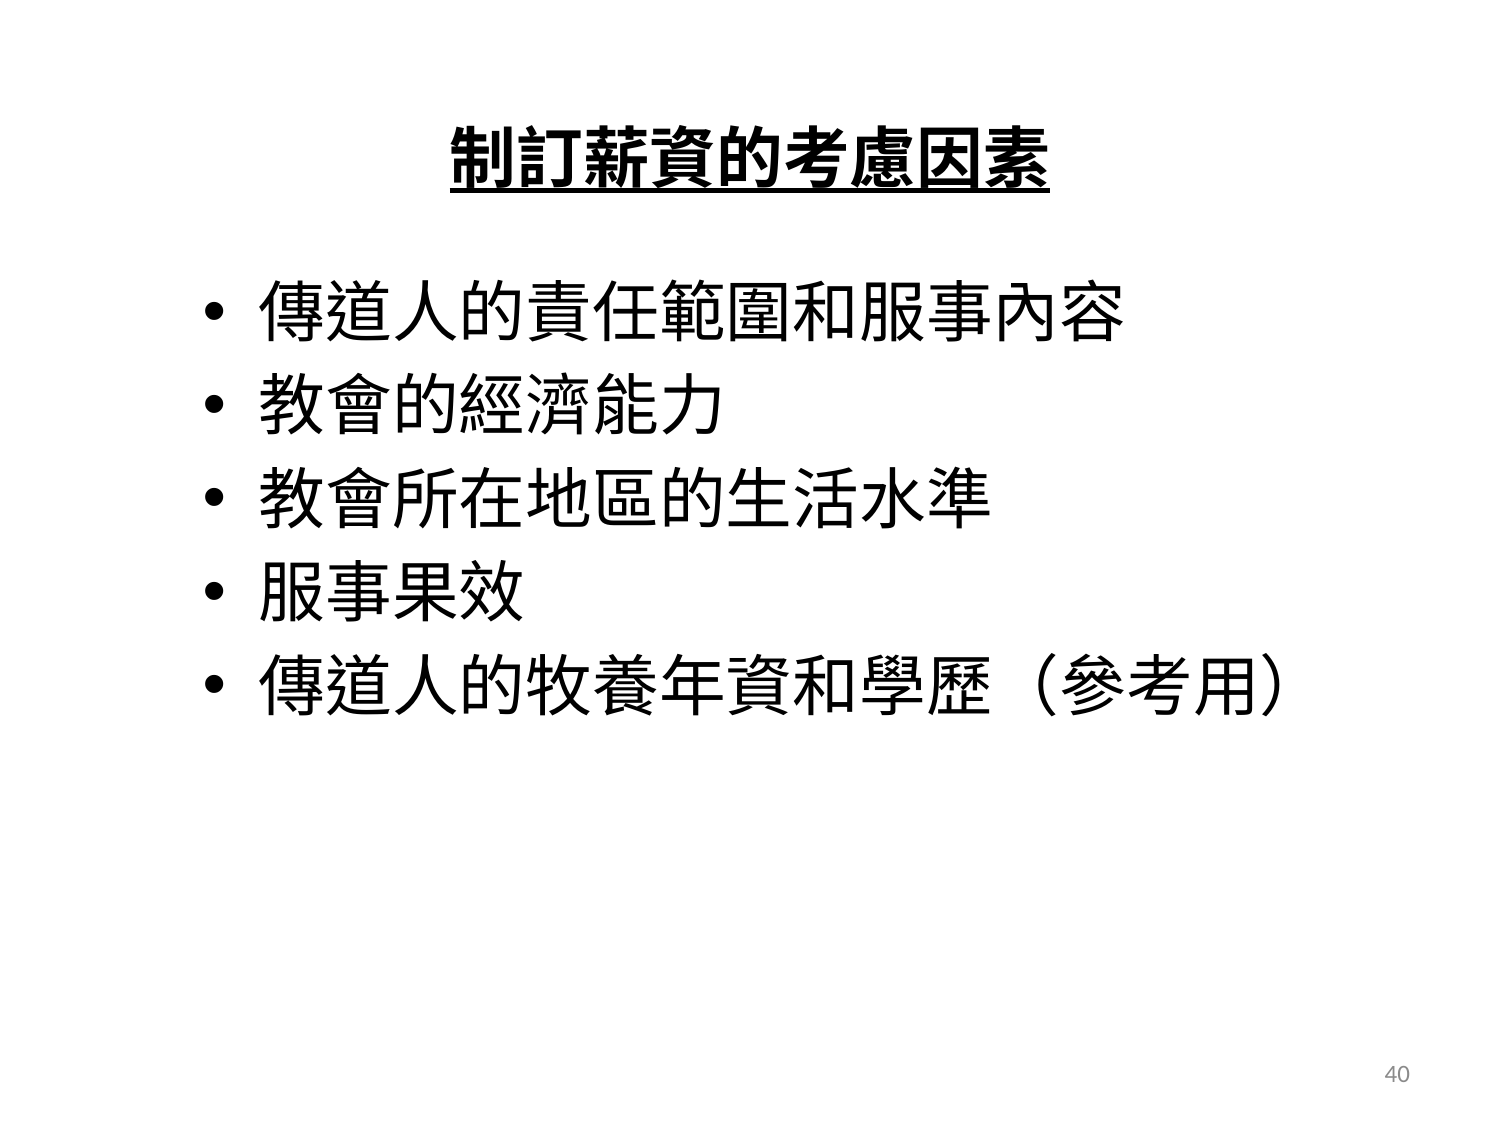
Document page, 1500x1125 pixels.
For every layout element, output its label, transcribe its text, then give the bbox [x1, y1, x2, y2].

list 傳道人的責任範圍和服事內容 教會的經濟能力 教會所在地區的生活水準 服事果效 傳道人的牧養年資和學歷（參考用） [187, 262, 1425, 1005]
title 制訂薪資的考慮因素 [75, 62, 1425, 250]
slide_number 40 [1074, 1042, 1425, 1103]
